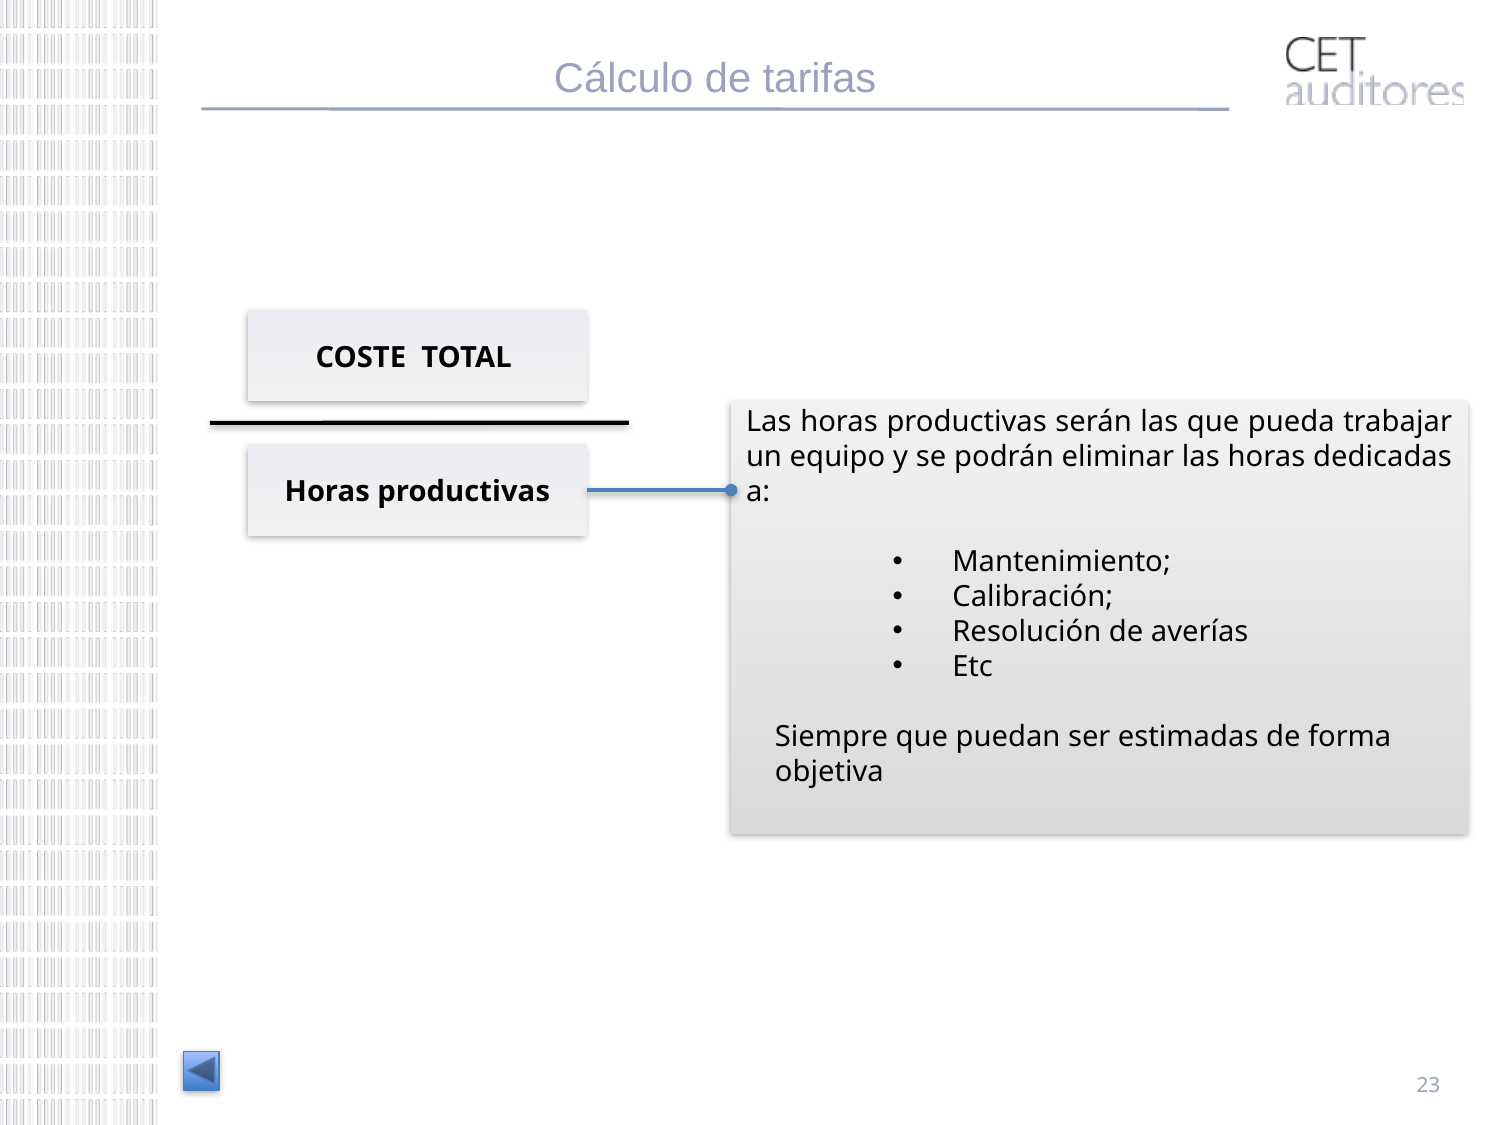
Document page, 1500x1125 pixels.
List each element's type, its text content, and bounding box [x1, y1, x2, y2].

text_box Horas productivas [248, 444, 587, 536]
title Cálculo de tarifas [201, 45, 1230, 108]
text_box Las horas productivas serán las que pueda trabajar un equipo y se podrán eliminar las horas dedicadas a: Mantenimiento; Calibración; Resolución de averías Etc Siempre que puedan ser estimadas de forma objetiva [731, 400, 1468, 834]
text_box [183, 1051, 220, 1091]
slide_number 23 [1377, 1064, 1455, 1109]
text_box COSTE TOTAL [248, 310, 587, 402]
